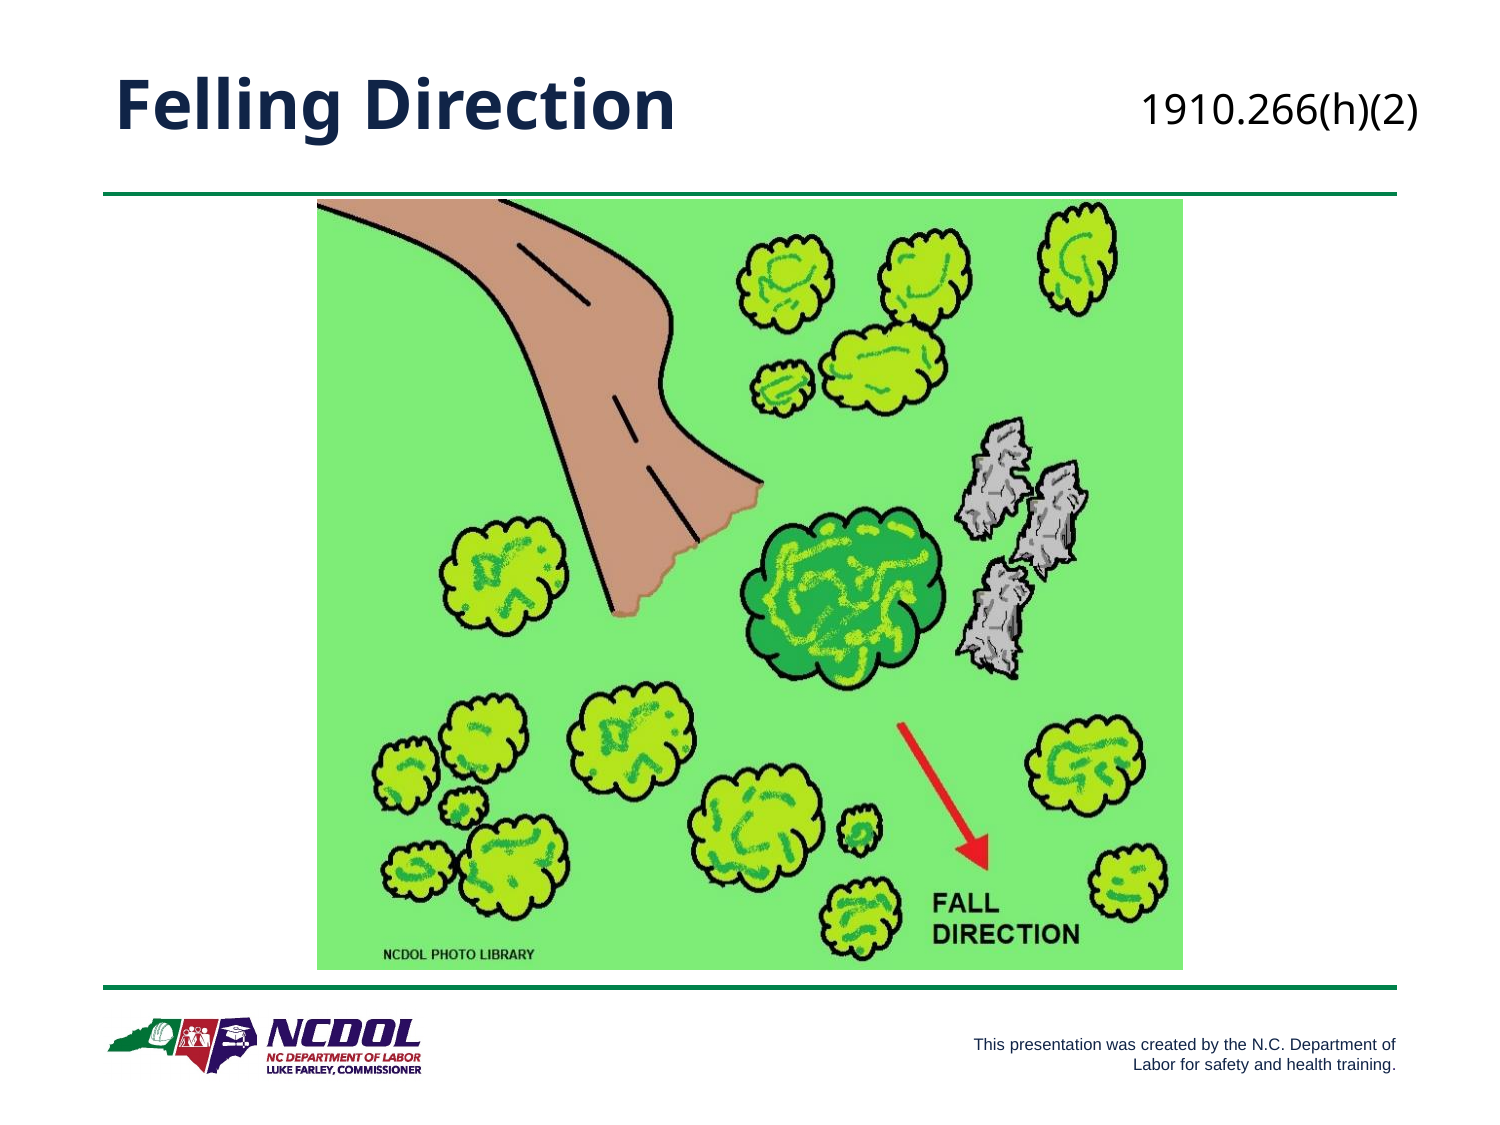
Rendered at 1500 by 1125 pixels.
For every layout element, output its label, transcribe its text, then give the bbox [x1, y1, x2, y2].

text_box Felling Direction [99, 62, 1463, 154]
picture [316, 199, 1184, 970]
picture [103, 1009, 424, 1082]
